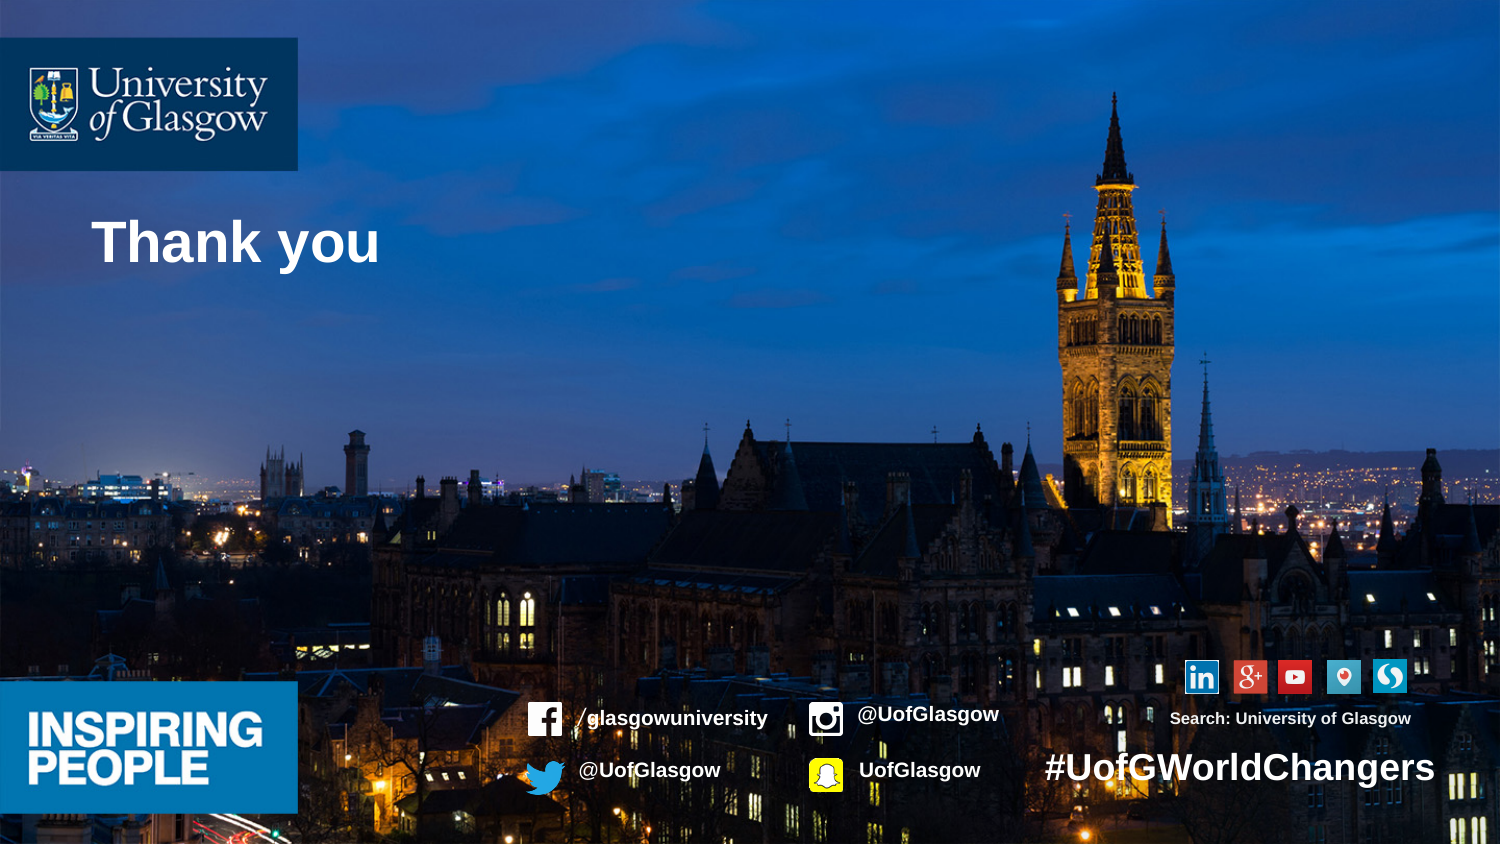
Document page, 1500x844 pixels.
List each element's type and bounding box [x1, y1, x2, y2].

picture [27, 710, 263, 786]
text_box [525, 659, 1455, 797]
picture [0, 0, 1500, 844]
